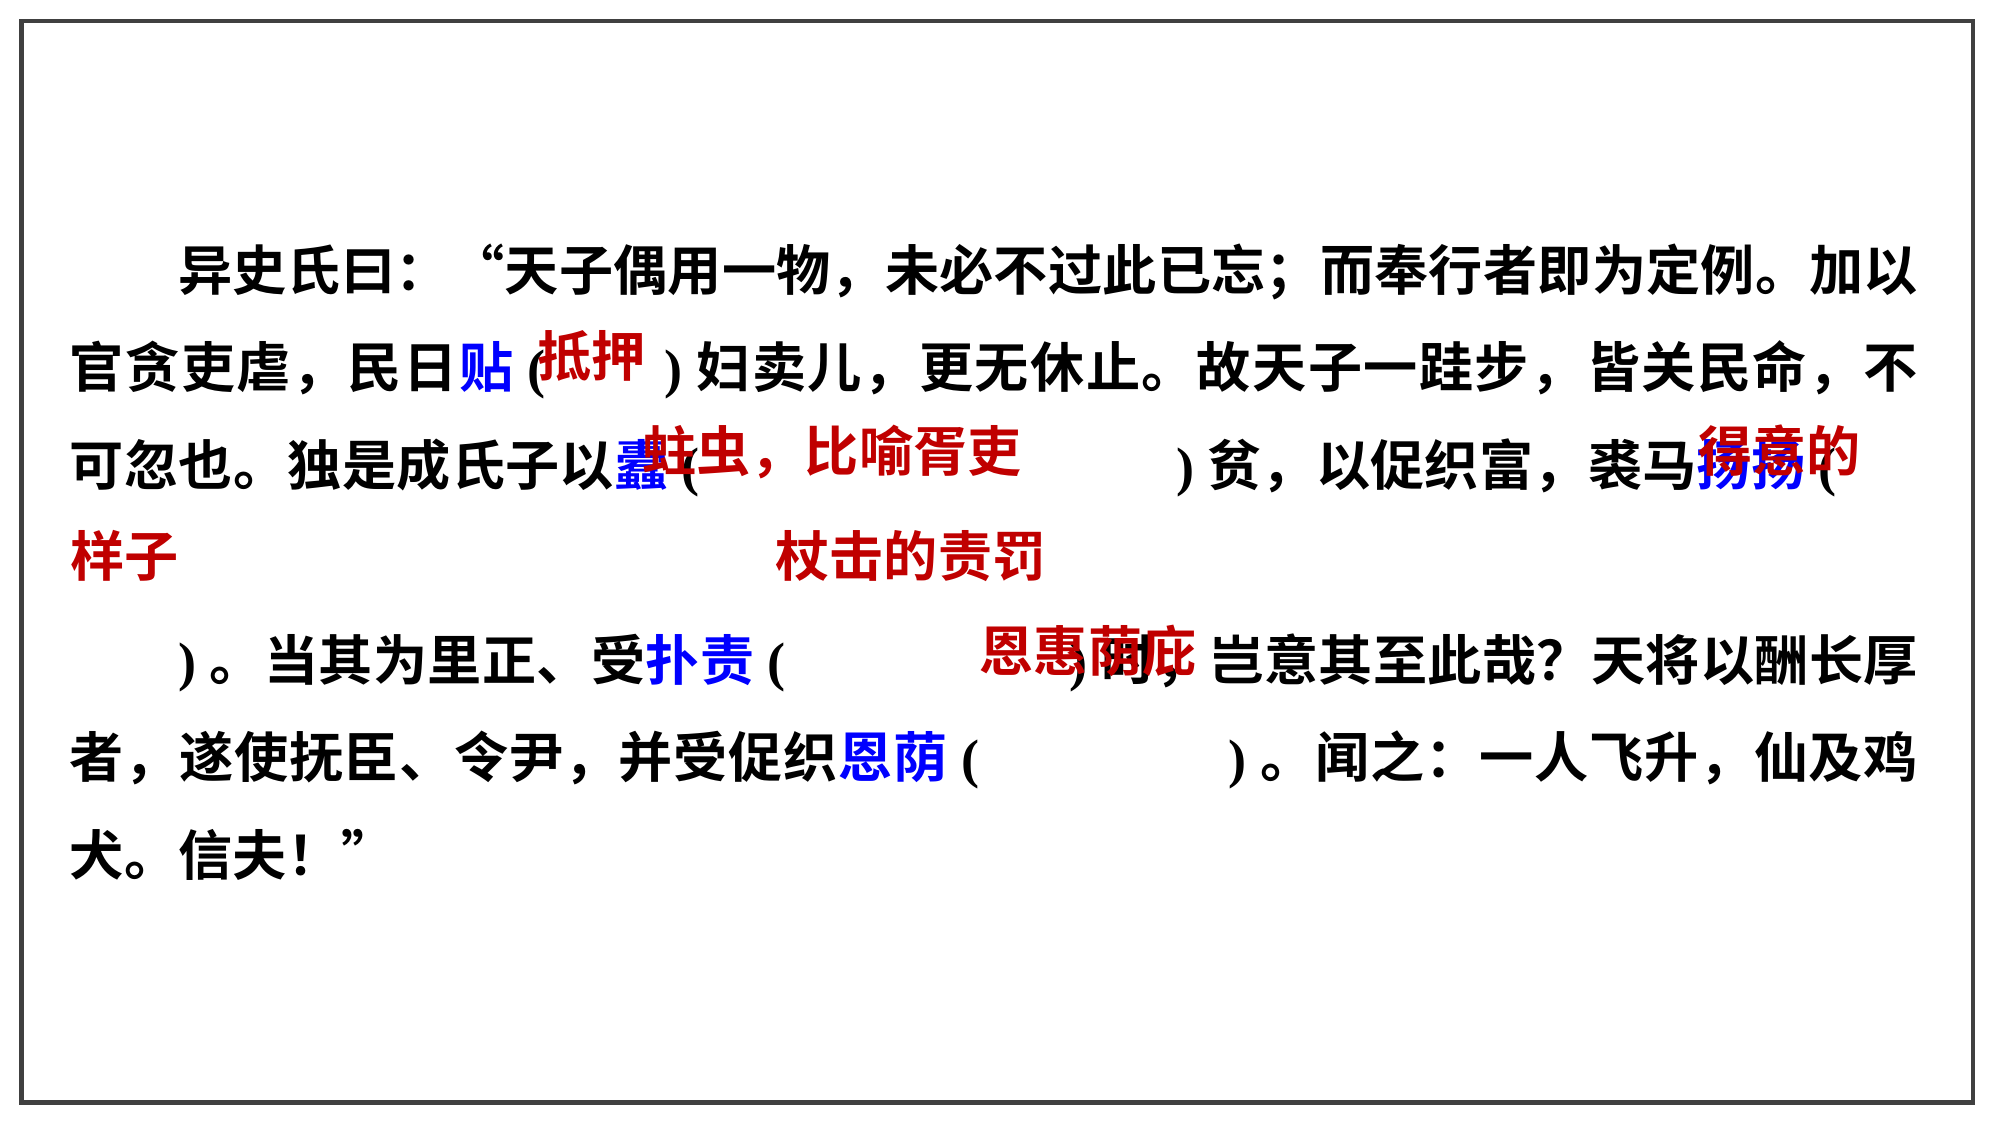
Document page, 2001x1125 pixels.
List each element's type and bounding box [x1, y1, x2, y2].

text_box [20, 20, 1974, 1104]
